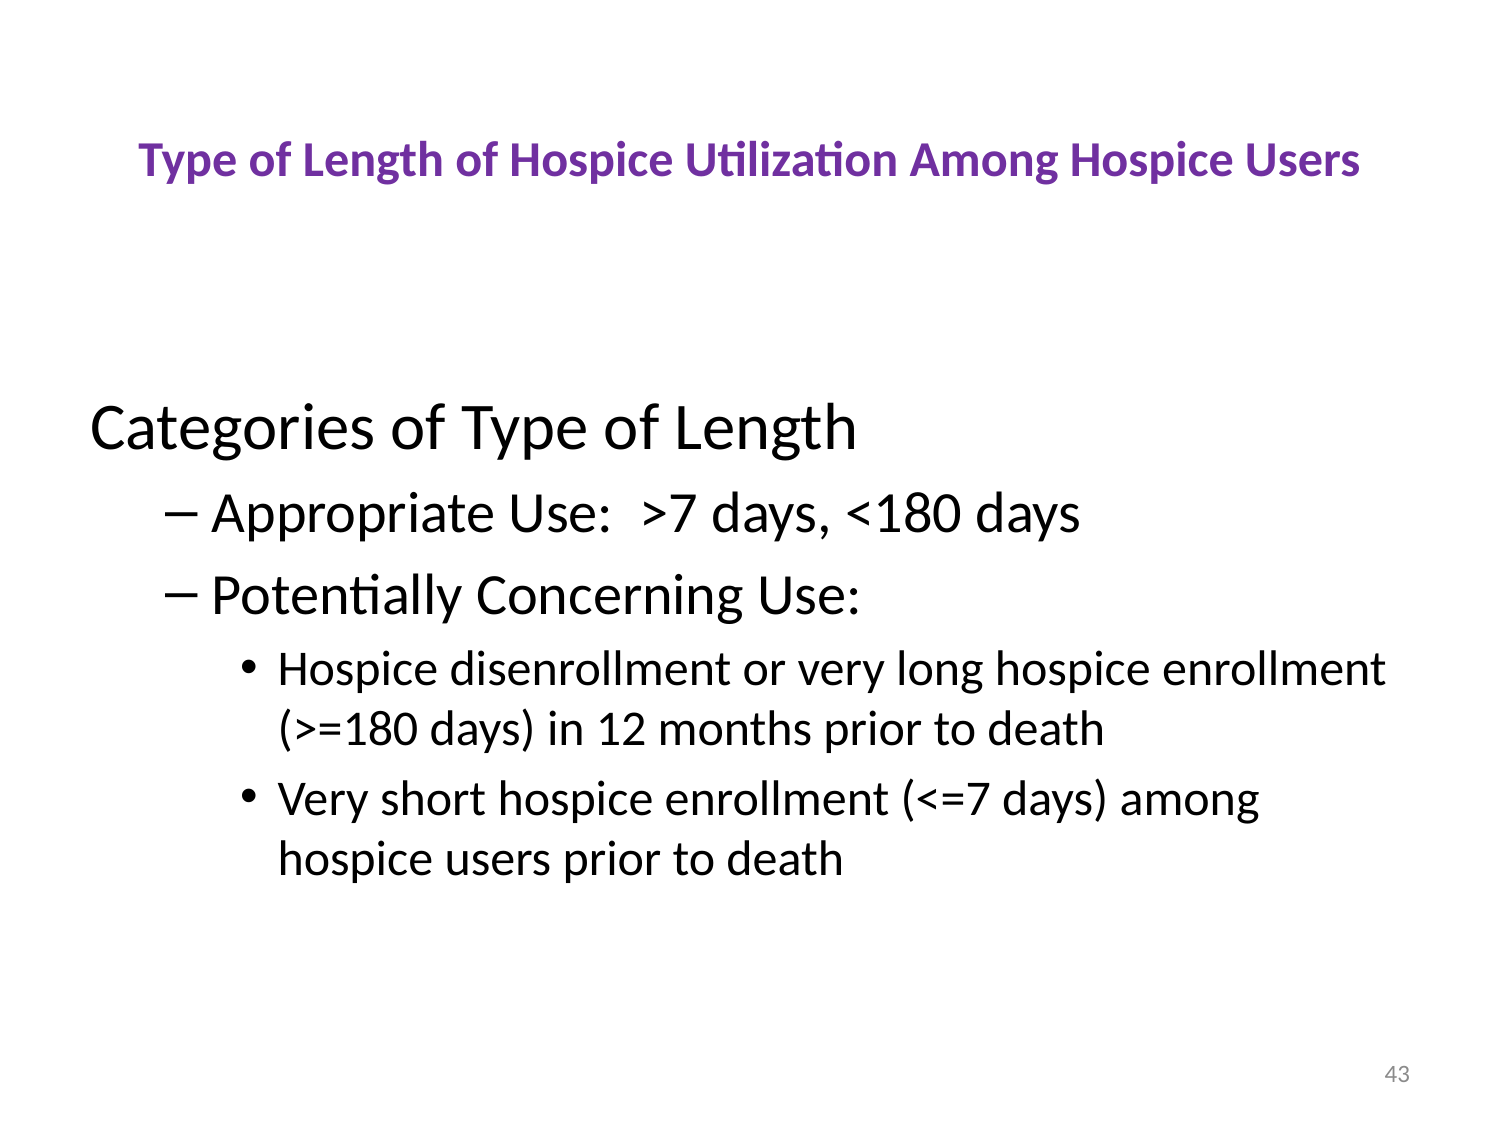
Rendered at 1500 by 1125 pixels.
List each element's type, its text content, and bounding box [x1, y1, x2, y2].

title Type of Length of Hospice Utilization Among Hospice Users [75, 99, 1425, 288]
slide_number 43 [1074, 1042, 1425, 1103]
list Categories of Type of Length Appropriate Use: >7 days, <180 days Potentially Concerning Use: Hospice disenrollment or very long hospice enrollment (>=180 days) in 12 months prior to death Very short hospice enrollment (<=7 days) among hospice users prior to death [75, 375, 1425, 1000]
